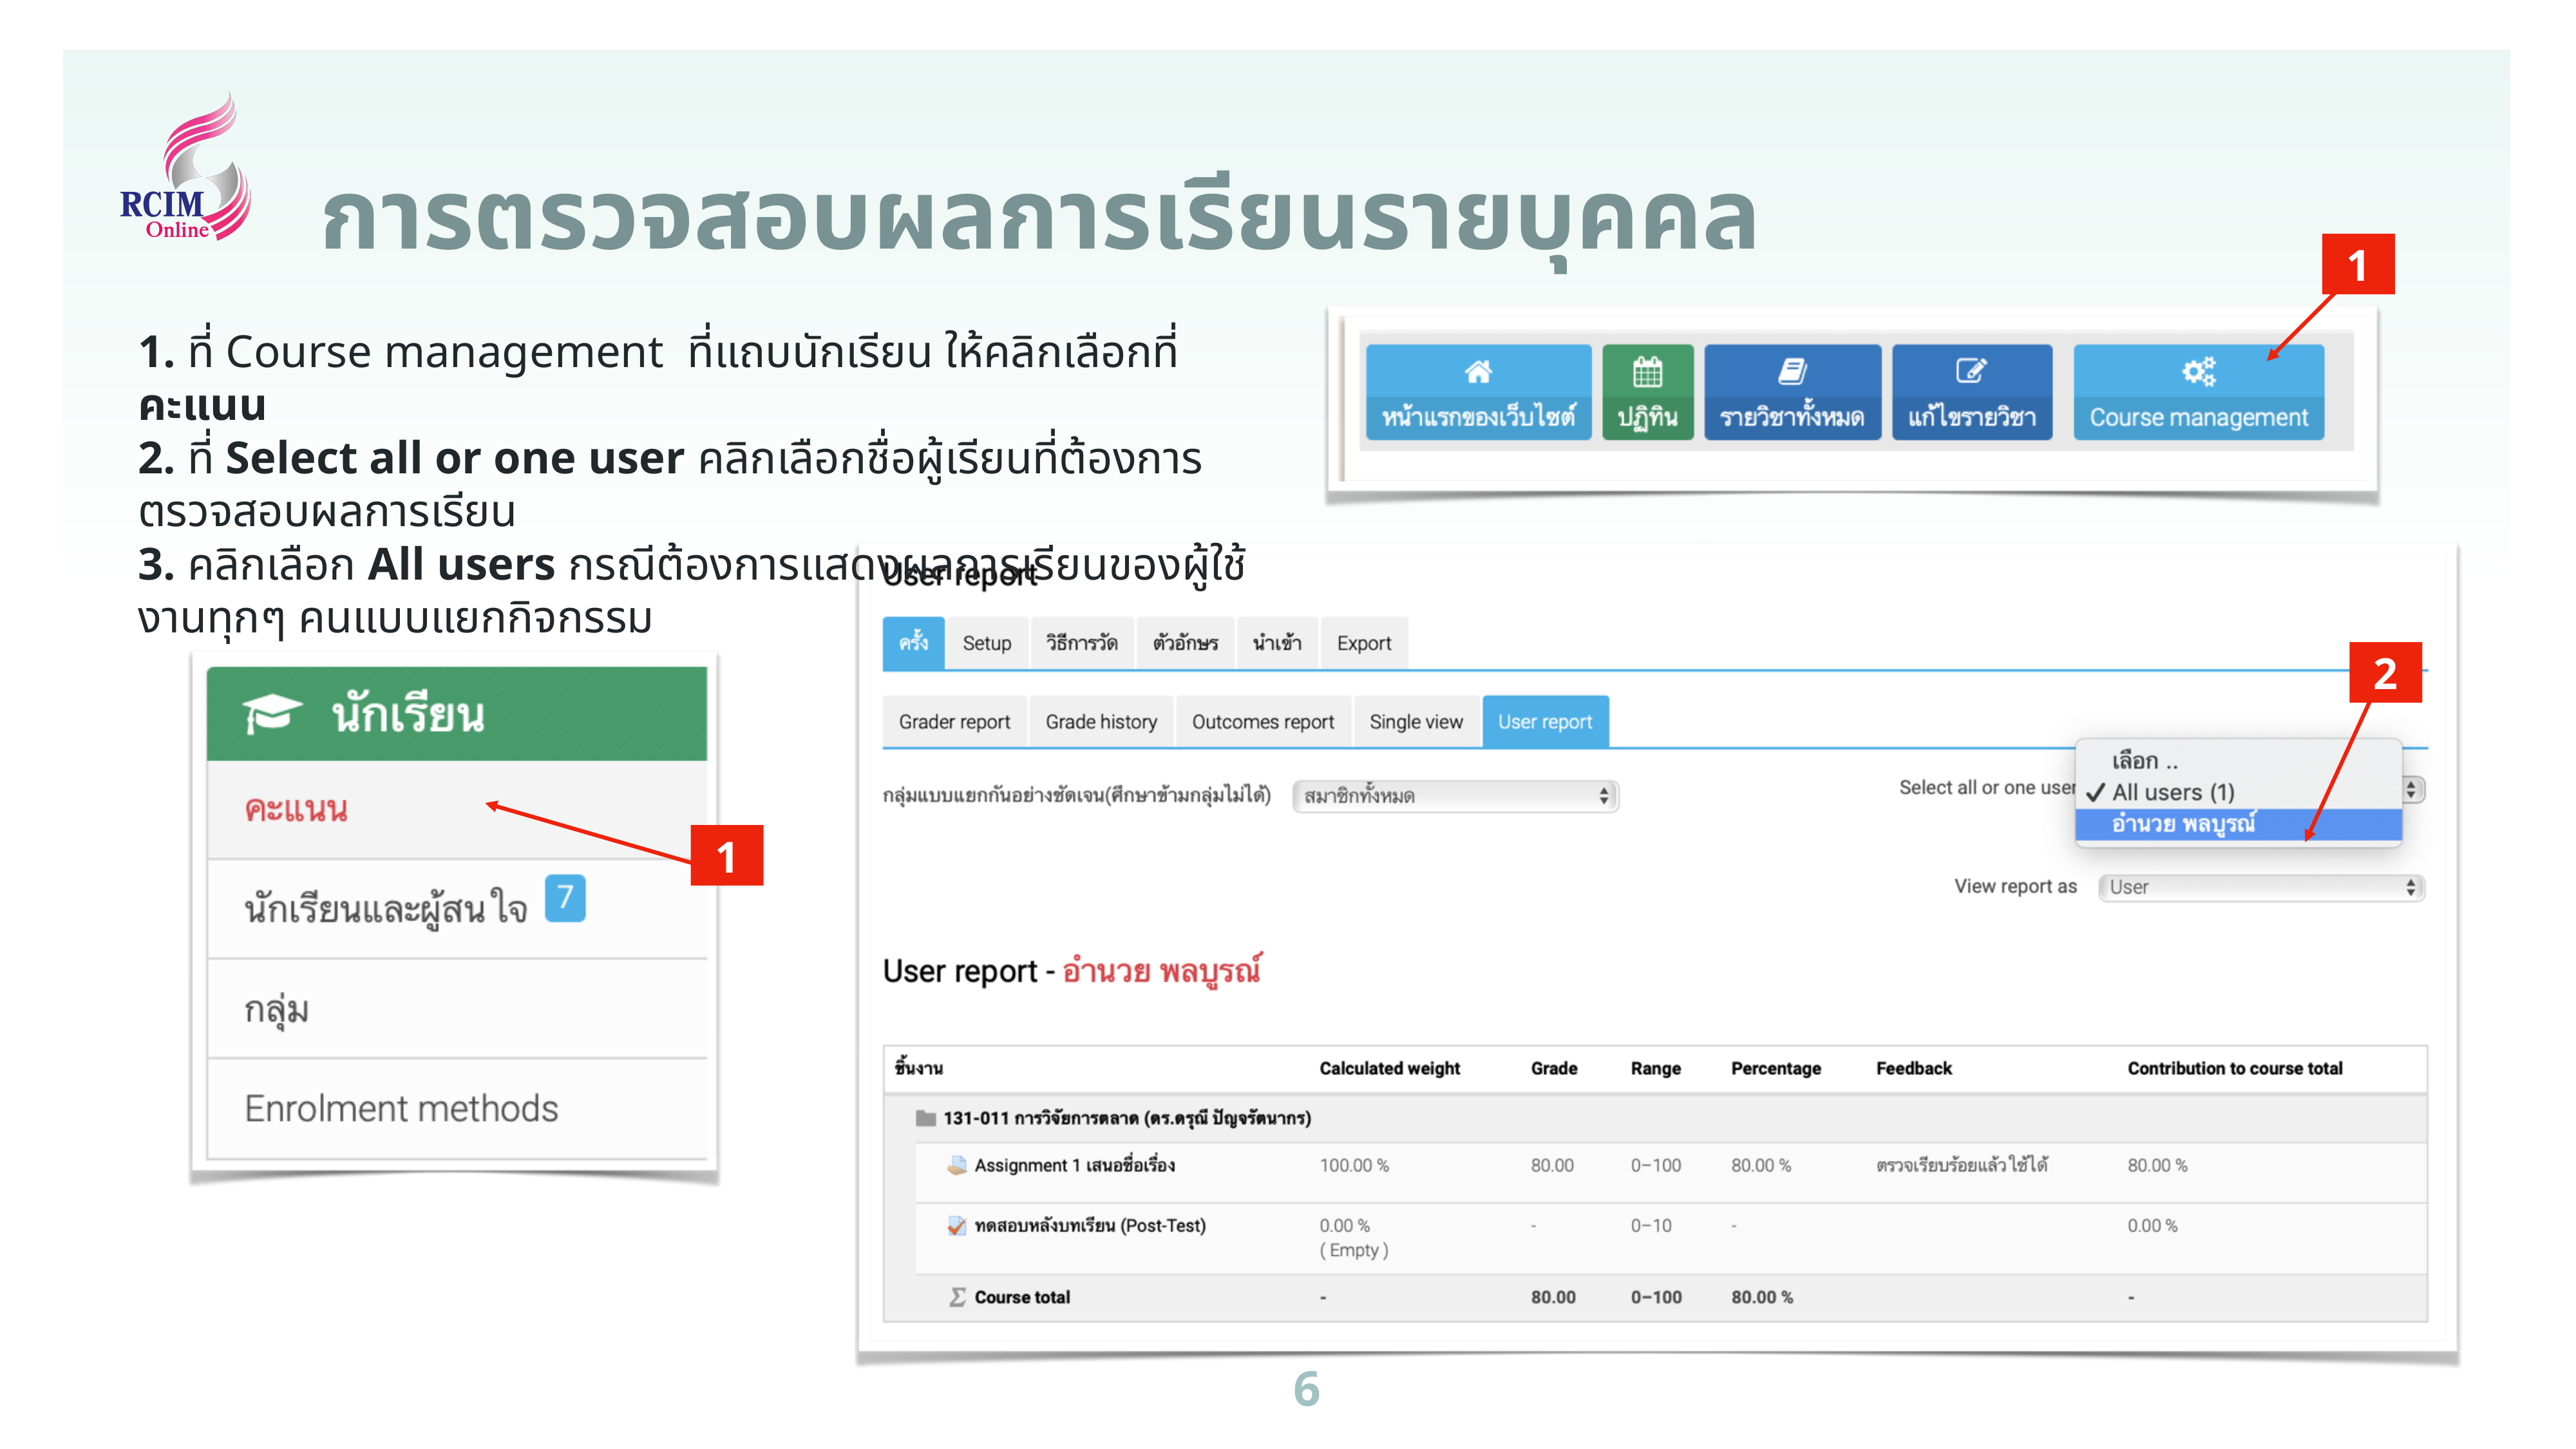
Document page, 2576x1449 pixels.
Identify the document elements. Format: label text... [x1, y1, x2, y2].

text_box 1. ที่ Course management ที่แถบนักเรียน ให้คลิกเลือกที่ คะแนน 2. ที่ Select all or one user คลิกเลือกชื่อผู้เรียนที่ต้องการตรวจสอบผลการเรียน 3. คลิกเลือก All users กรณีต้องการแสดงผลการเรียนของผู้ใช้งานทุกๆ คนแบบแยกกิจกรรม [97, 315, 1283, 649]
text_box 1 [723, 825, 764, 886]
picture [120, 90, 251, 247]
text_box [187, 649, 723, 1189]
title การตรวจสอบผลการเรียนรายบุคคล [314, 120, 2155, 299]
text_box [854, 542, 2464, 1372]
slide_number 6 [1287, 1372, 1319, 1430]
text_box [1323, 305, 2385, 512]
text_box 1 [2322, 233, 2396, 294]
